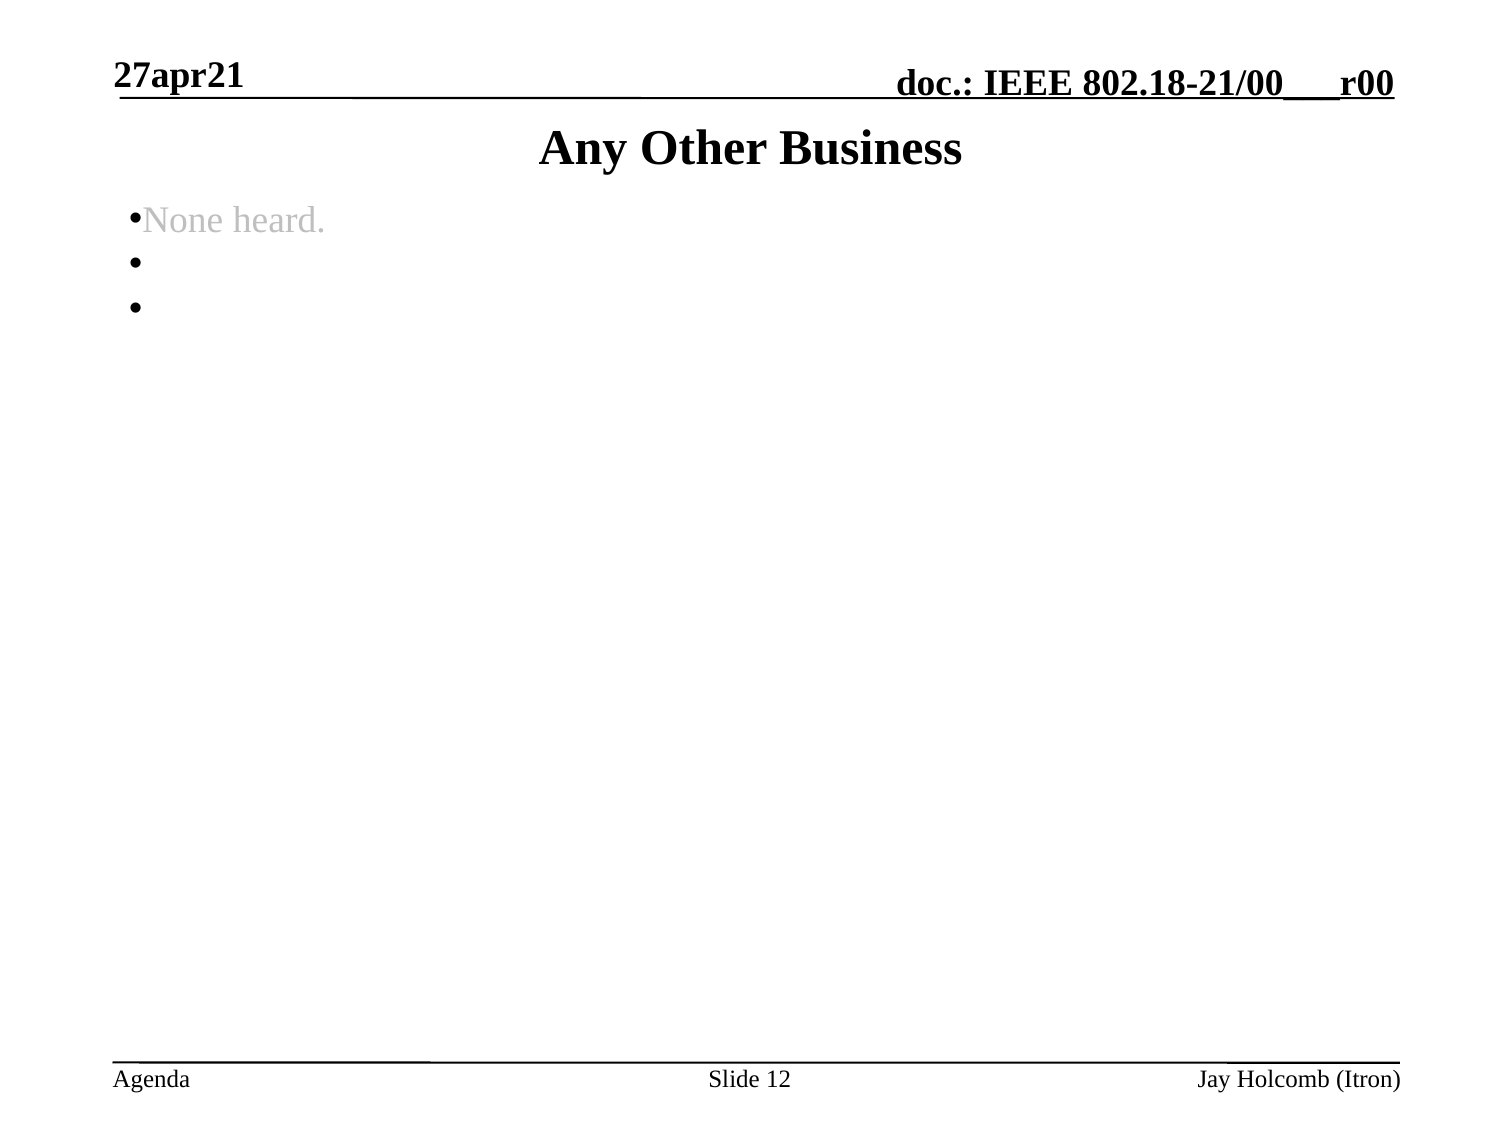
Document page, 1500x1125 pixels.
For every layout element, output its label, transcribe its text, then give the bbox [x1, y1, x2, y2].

title Any Other Business [113, 101, 1389, 187]
footer Jay Holcomb (Itron) [878, 1061, 1402, 1093]
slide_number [113, 62, 463, 96]
slide_number Slide 12 [699, 1061, 800, 1123]
list None heard. [113, 187, 1402, 1063]
